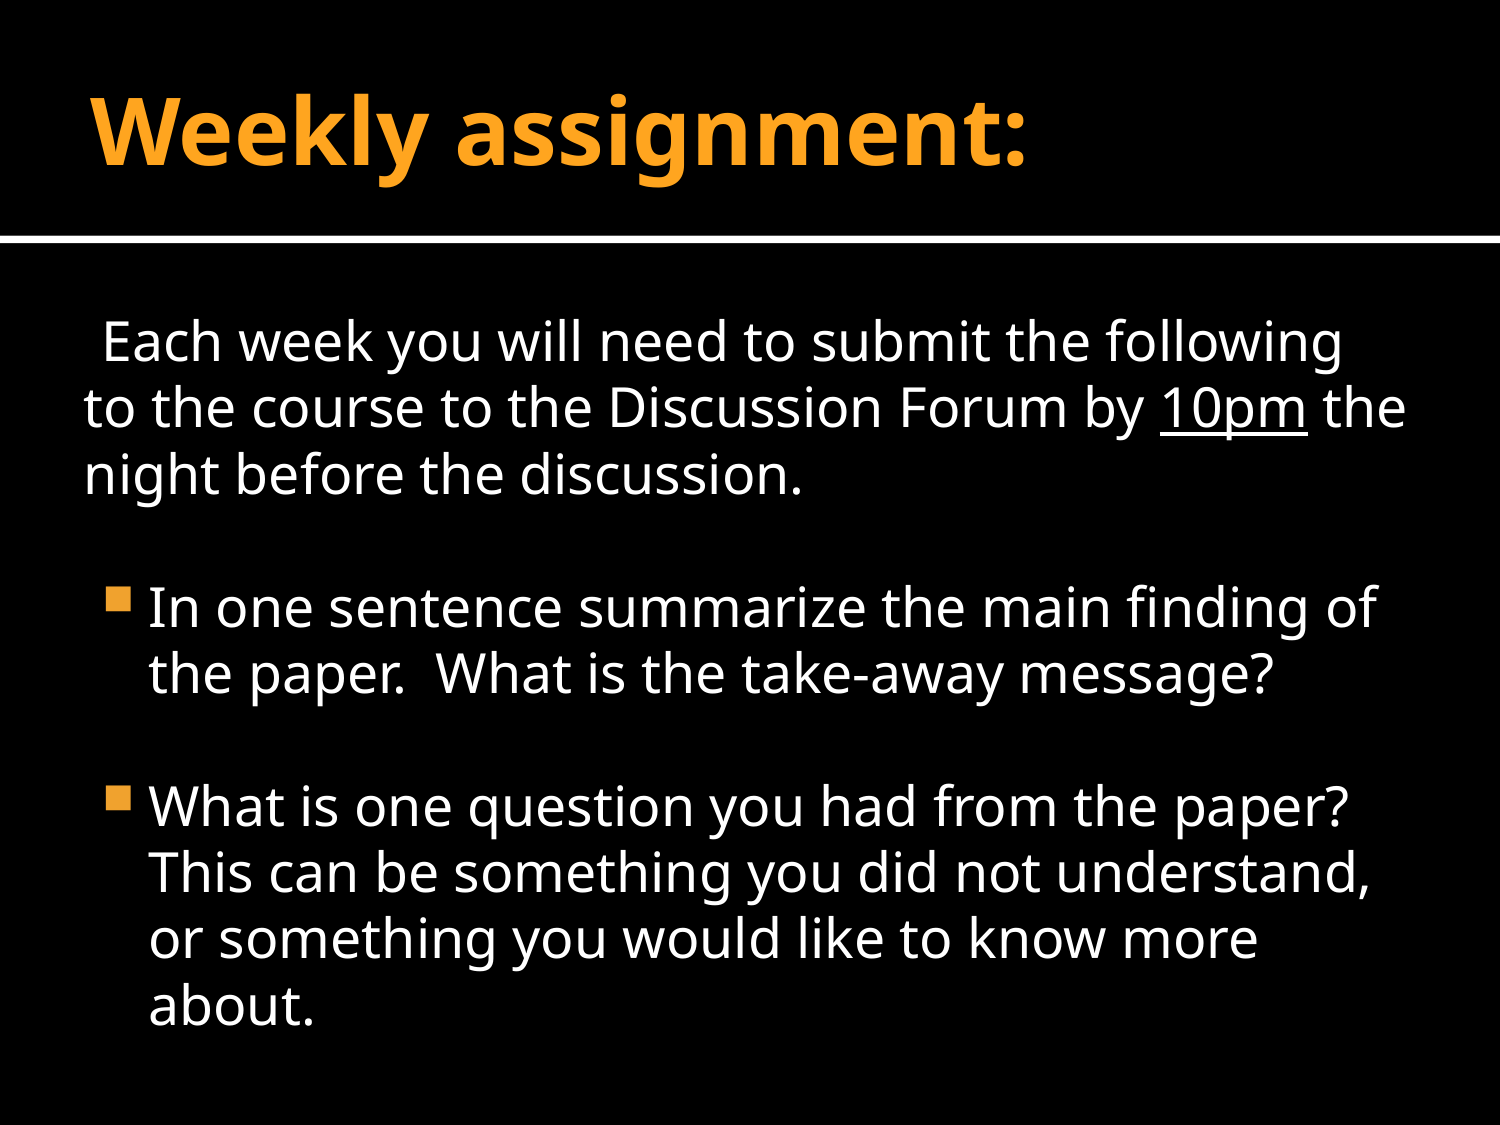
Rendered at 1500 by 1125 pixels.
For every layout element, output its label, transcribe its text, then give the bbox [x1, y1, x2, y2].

list Each week you will need to submit the following to the course to the Discussion Forum by 10pm the night before the discussion. In one sentence summarize the main finding of the paper. What is the take-away message? What is one question you had from the paper? This can be something you did not understand, or something you would like to know more about. [75, 291, 1425, 1050]
title Weekly assignment: [75, 25, 1425, 231]
